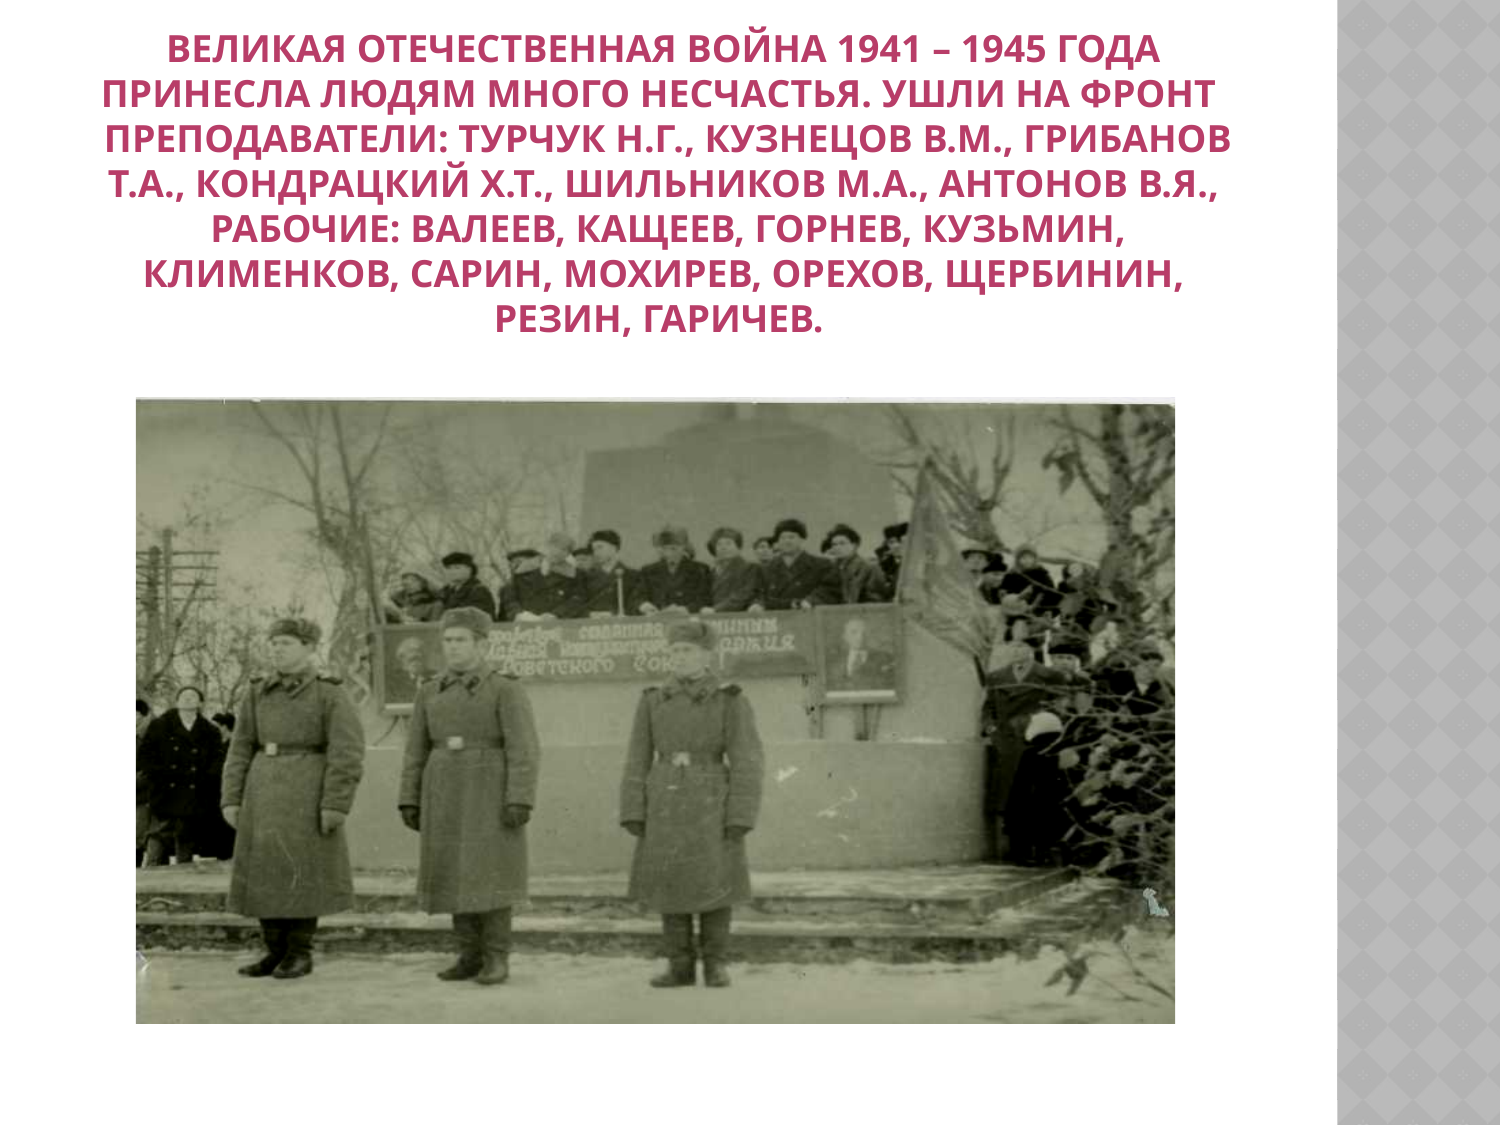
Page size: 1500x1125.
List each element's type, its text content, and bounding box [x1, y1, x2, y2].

picture [135, 396, 1176, 1024]
title Великая Отечественная Война 1941 – 1945 года принесла людям много несчастья. Ушли на фронт преподаватели: Турчук Н.Г., Кузнецов В.М., Грибанов Т.А., Кондрацкий Х.Т., Шильников М.А., Антонов В.Я., рабочие: Валеев, Кащеев, Горнев, Кузьмин, Клименков, Сарин, Мохирев, Орехов, Щербинин, Резин, Гаричев. [64, 30, 1263, 386]
